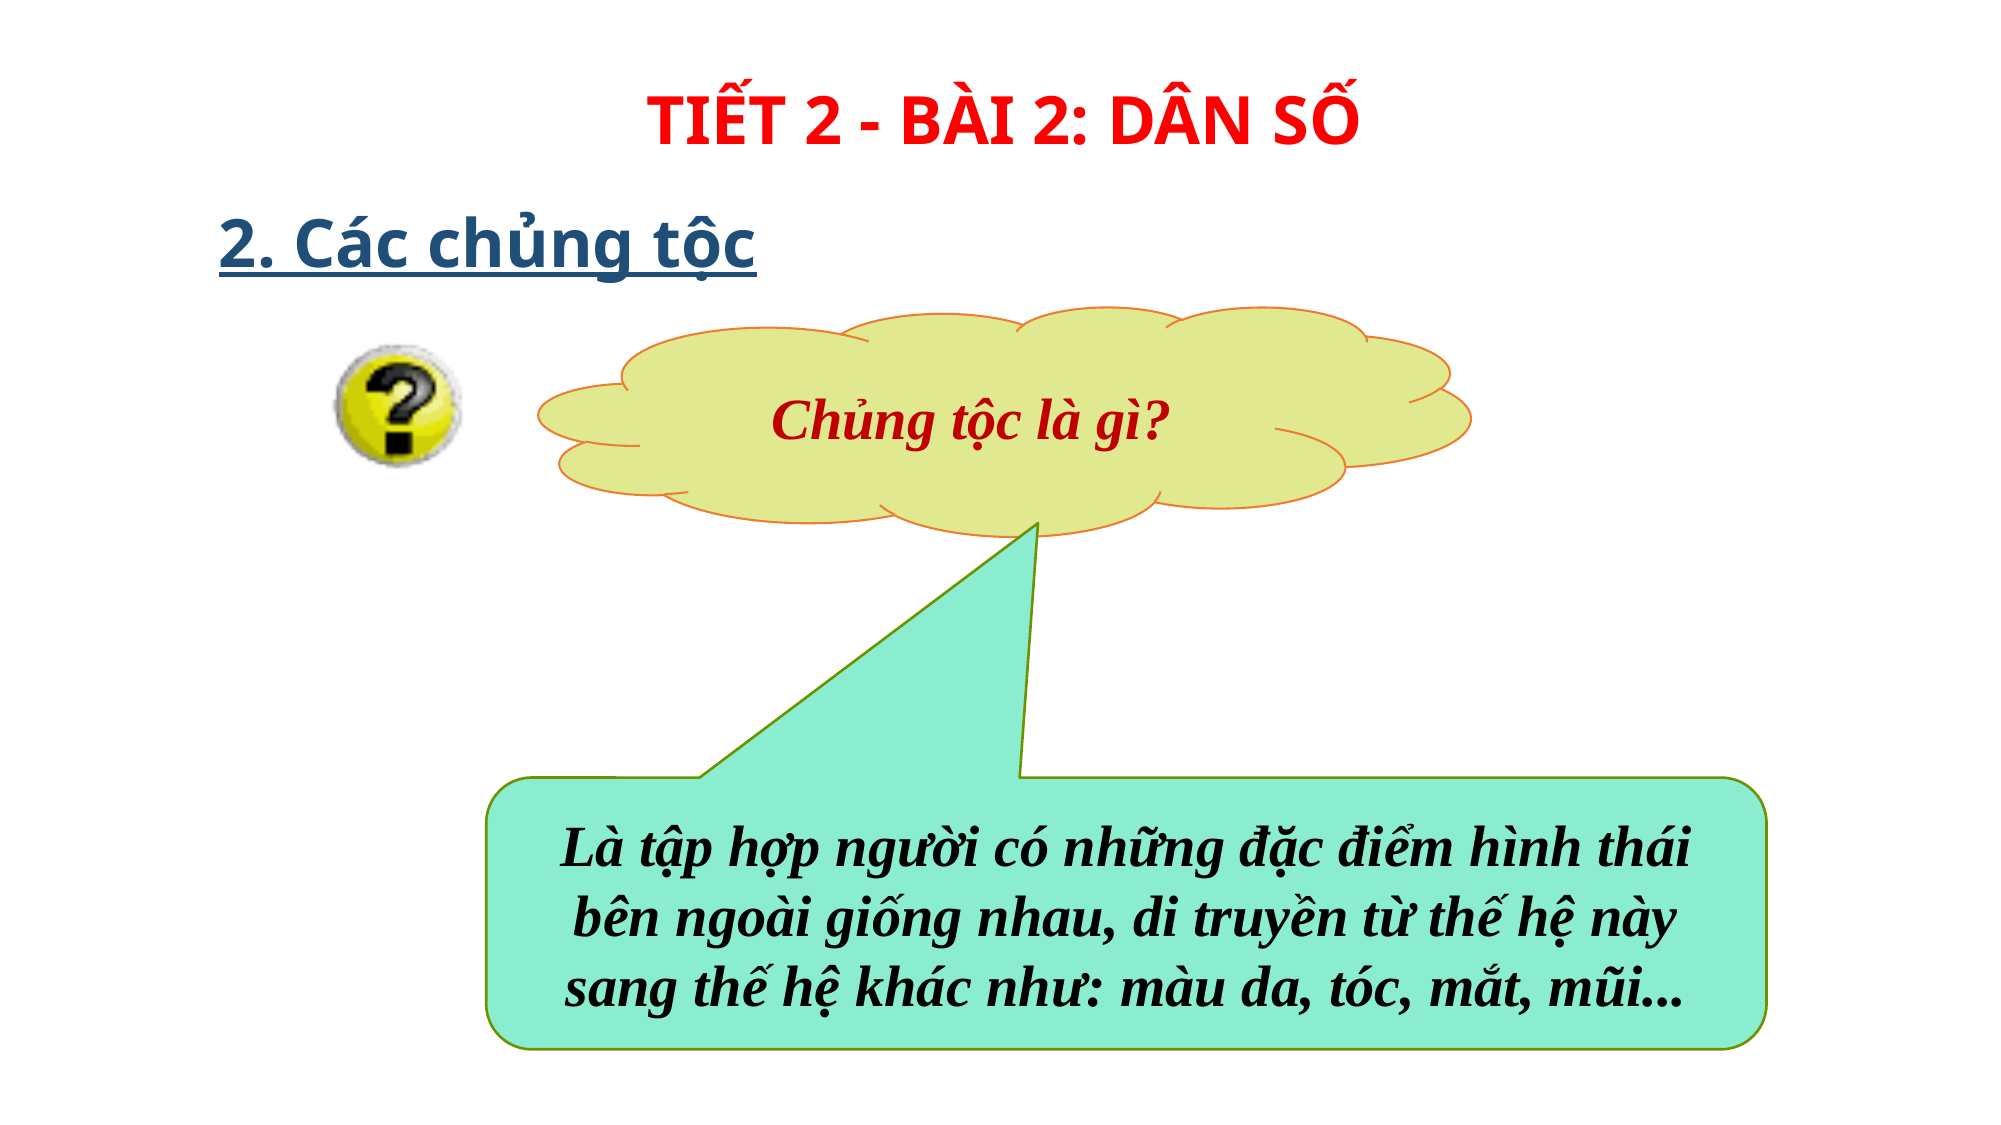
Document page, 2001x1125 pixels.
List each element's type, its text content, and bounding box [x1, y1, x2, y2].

text_box Chủng tộc là gì? [537, 306, 1473, 539]
text_box 2. Các chủng tộc [204, 193, 1246, 368]
text_box TIẾT 2 - BÀI 2: DÂN SỐ [414, 70, 1596, 166]
picture [314, 331, 487, 492]
text_box Là tập hợp người có những đặc điểm hình thái bên ngoài giống nhau, di truyền từ thế hệ này sang thế hệ khác như: màu da, tóc, mắt, mũi... [486, 523, 1767, 1050]
